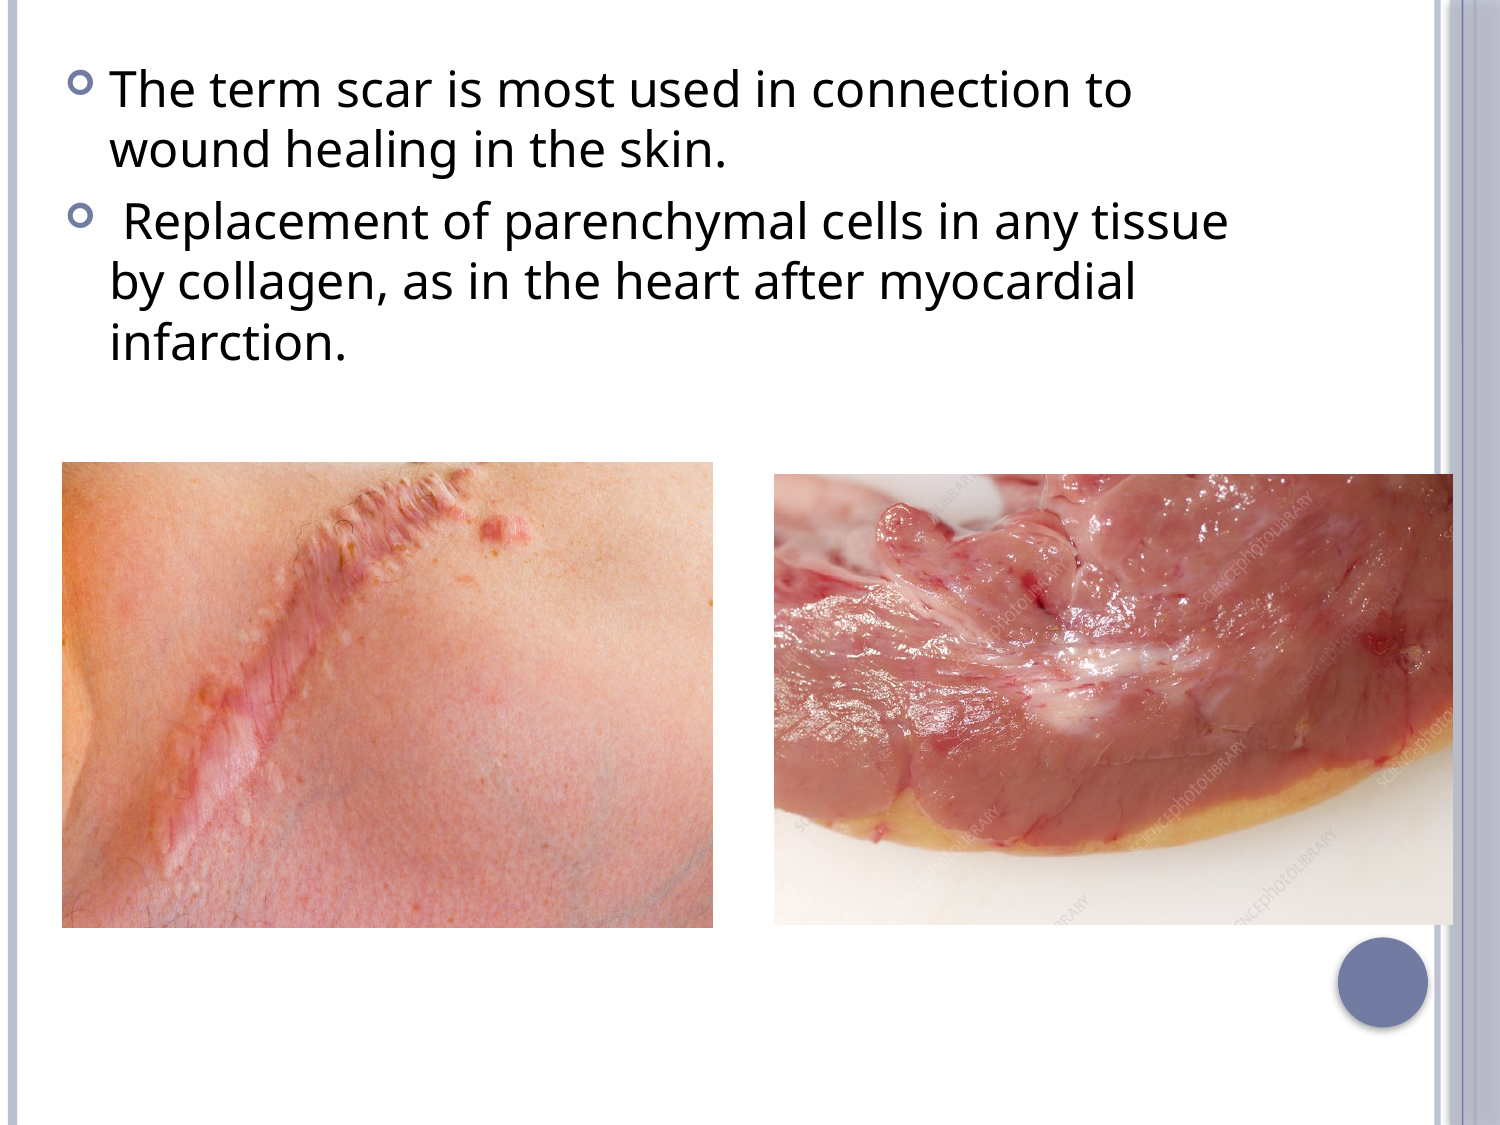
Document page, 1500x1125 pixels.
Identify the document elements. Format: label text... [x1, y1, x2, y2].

list The term scar is most used in connection to wound healing in the skin. Replacement of parenchymal cells in any tissue by collagen, as in the heart after myocardial infarction. [50, 50, 1300, 1062]
picture [774, 474, 1454, 926]
picture [61, 461, 713, 928]
